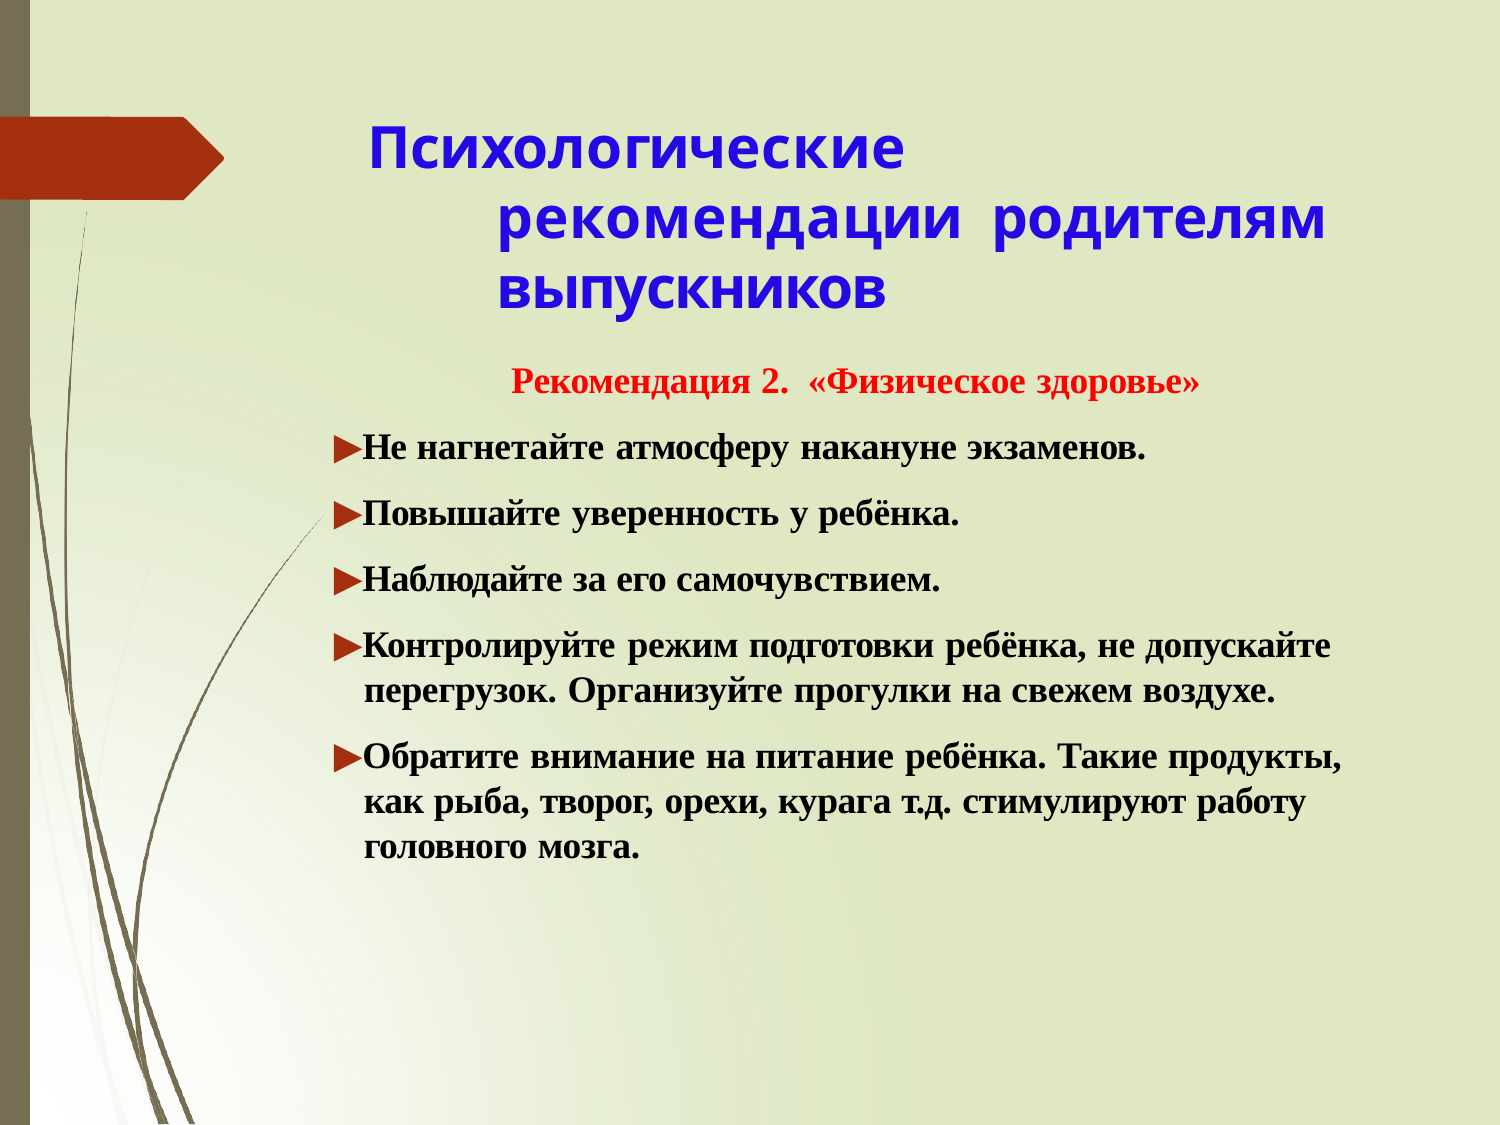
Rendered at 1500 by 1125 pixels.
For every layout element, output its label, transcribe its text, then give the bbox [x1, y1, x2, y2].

picture [30, 0, 1500, 1125]
title Психологические рекомендации родителям выпускников [119, 106, 1381, 320]
text_box Рекомендация 2. «Физическое здоровье» ▶Не нагнетайте атмосферу накануне экзаменов. ▶Повышайте уверенность у ребёнка. ▶Наблюдайте за его самочувствием. ▶Контролируйте режим подготовки ребёнка, не допускайте перегрузок. Организуйте прогулки на свежем воздухе. ▶Обратите внимание на питание ребёнка. Такие продукты, как рыба, творог, орехи, курага т.д. стимулируют работу головного мозга. [331, 333, 1357, 866]
